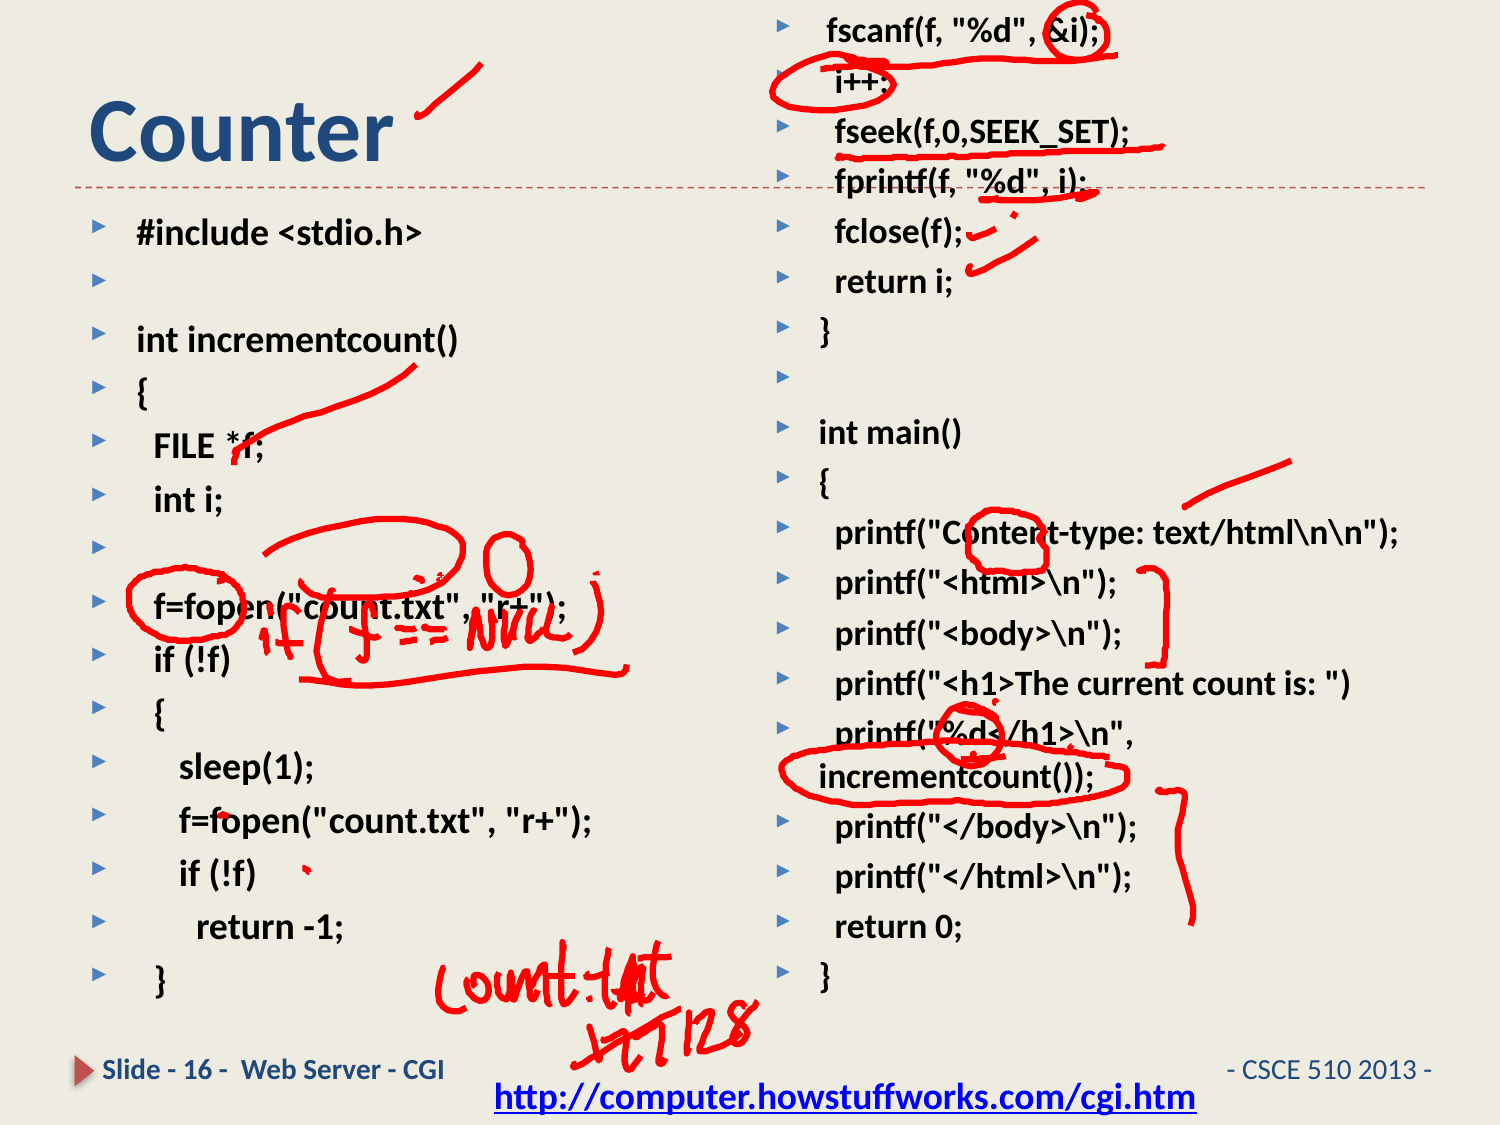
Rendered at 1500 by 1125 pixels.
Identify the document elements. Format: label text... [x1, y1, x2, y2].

text_box [560, 941, 572, 975]
slide_number Slide - 16 - Web Server - CGI [87, 1042, 575, 1103]
text_box [282, 605, 301, 642]
text_box [469, 608, 497, 649]
text_box [980, 191, 1098, 202]
text_box [694, 1010, 733, 1052]
text_box [968, 227, 997, 239]
text_box [1090, 54, 1118, 60]
text_box [268, 603, 273, 616]
text_box [430, 636, 448, 643]
text_box [729, 1001, 757, 1045]
text_box [651, 959, 669, 997]
text_box [640, 965, 645, 992]
text_box [627, 965, 644, 1015]
text_box [572, 1008, 681, 1069]
text_box [636, 992, 655, 1002]
text_box [503, 610, 521, 647]
text_box [530, 963, 552, 1005]
text_box [285, 644, 293, 659]
text_box [1157, 789, 1194, 926]
text_box [465, 974, 490, 1002]
text_box [993, 755, 1006, 759]
text_box [260, 629, 269, 655]
title Counter [75, 37, 759, 188]
text_box [1183, 459, 1292, 509]
slide_number - CSCE 510 2013 - [1211, 1042, 1500, 1103]
text_box [613, 989, 621, 994]
text_box [416, 62, 483, 118]
text_box [302, 867, 310, 873]
text_box [935, 703, 1003, 768]
text_box [415, 576, 424, 582]
text_box [545, 605, 572, 640]
text_box [485, 533, 532, 596]
text_box [617, 1039, 642, 1071]
text_box [315, 589, 351, 678]
text_box http://computer.howstuffworks.com/cgi.htm [478, 1064, 1212, 1125]
text_box [780, 740, 1129, 806]
text_box [653, 940, 662, 956]
text_box [1011, 211, 1017, 219]
text_box [349, 628, 381, 639]
text_box [496, 970, 538, 1001]
list #include <stdio.h> int incrementcount() { FILE *f; int i; f=fopen("count.txt", "r+"); if (!f) { sleep(1); f=fopen("count.txt", "r+"); if (!f) return -1; } [75, 200, 738, 1010]
text_box [837, 145, 1165, 160]
text_box [263, 518, 464, 599]
text_box [560, 977, 578, 1005]
text_box [619, 955, 634, 1001]
text_box [356, 636, 368, 662]
text_box [423, 626, 445, 631]
text_box [588, 1025, 599, 1052]
text_box [298, 664, 628, 687]
text_box [572, 581, 602, 654]
text_box [526, 609, 545, 642]
text_box [771, 53, 895, 111]
text_box [1138, 567, 1168, 667]
text_box [363, 602, 375, 632]
text_box [603, 947, 616, 1008]
text_box [602, 1030, 628, 1043]
text_box [634, 1023, 667, 1065]
text_box [868, 57, 1080, 68]
list fscanf(f, "%d", &i); i++; fseek(f,0,SEEK_SET); fprintf(f, "%d", i); fclose(f); return i; } int main() { printf("Content-type: text/html\n\n"); printf("<html>\n"); printf("<body>\n"); printf("<h1>The current count is: ") printf("%d</h1>\n", incrementcount()); printf("</body>\n"); printf("</html>\n"); return 0; } [759, 0, 1423, 1010]
text_box [221, 813, 229, 818]
text_box [233, 363, 417, 466]
text_box [399, 639, 418, 643]
text_box [637, 955, 672, 960]
text_box [128, 566, 245, 642]
text_box [967, 237, 1038, 275]
text_box [437, 967, 467, 1012]
text_box [585, 971, 610, 979]
text_box [685, 1011, 690, 1055]
text_box [1044, 1, 1109, 61]
text_box [967, 508, 1048, 574]
